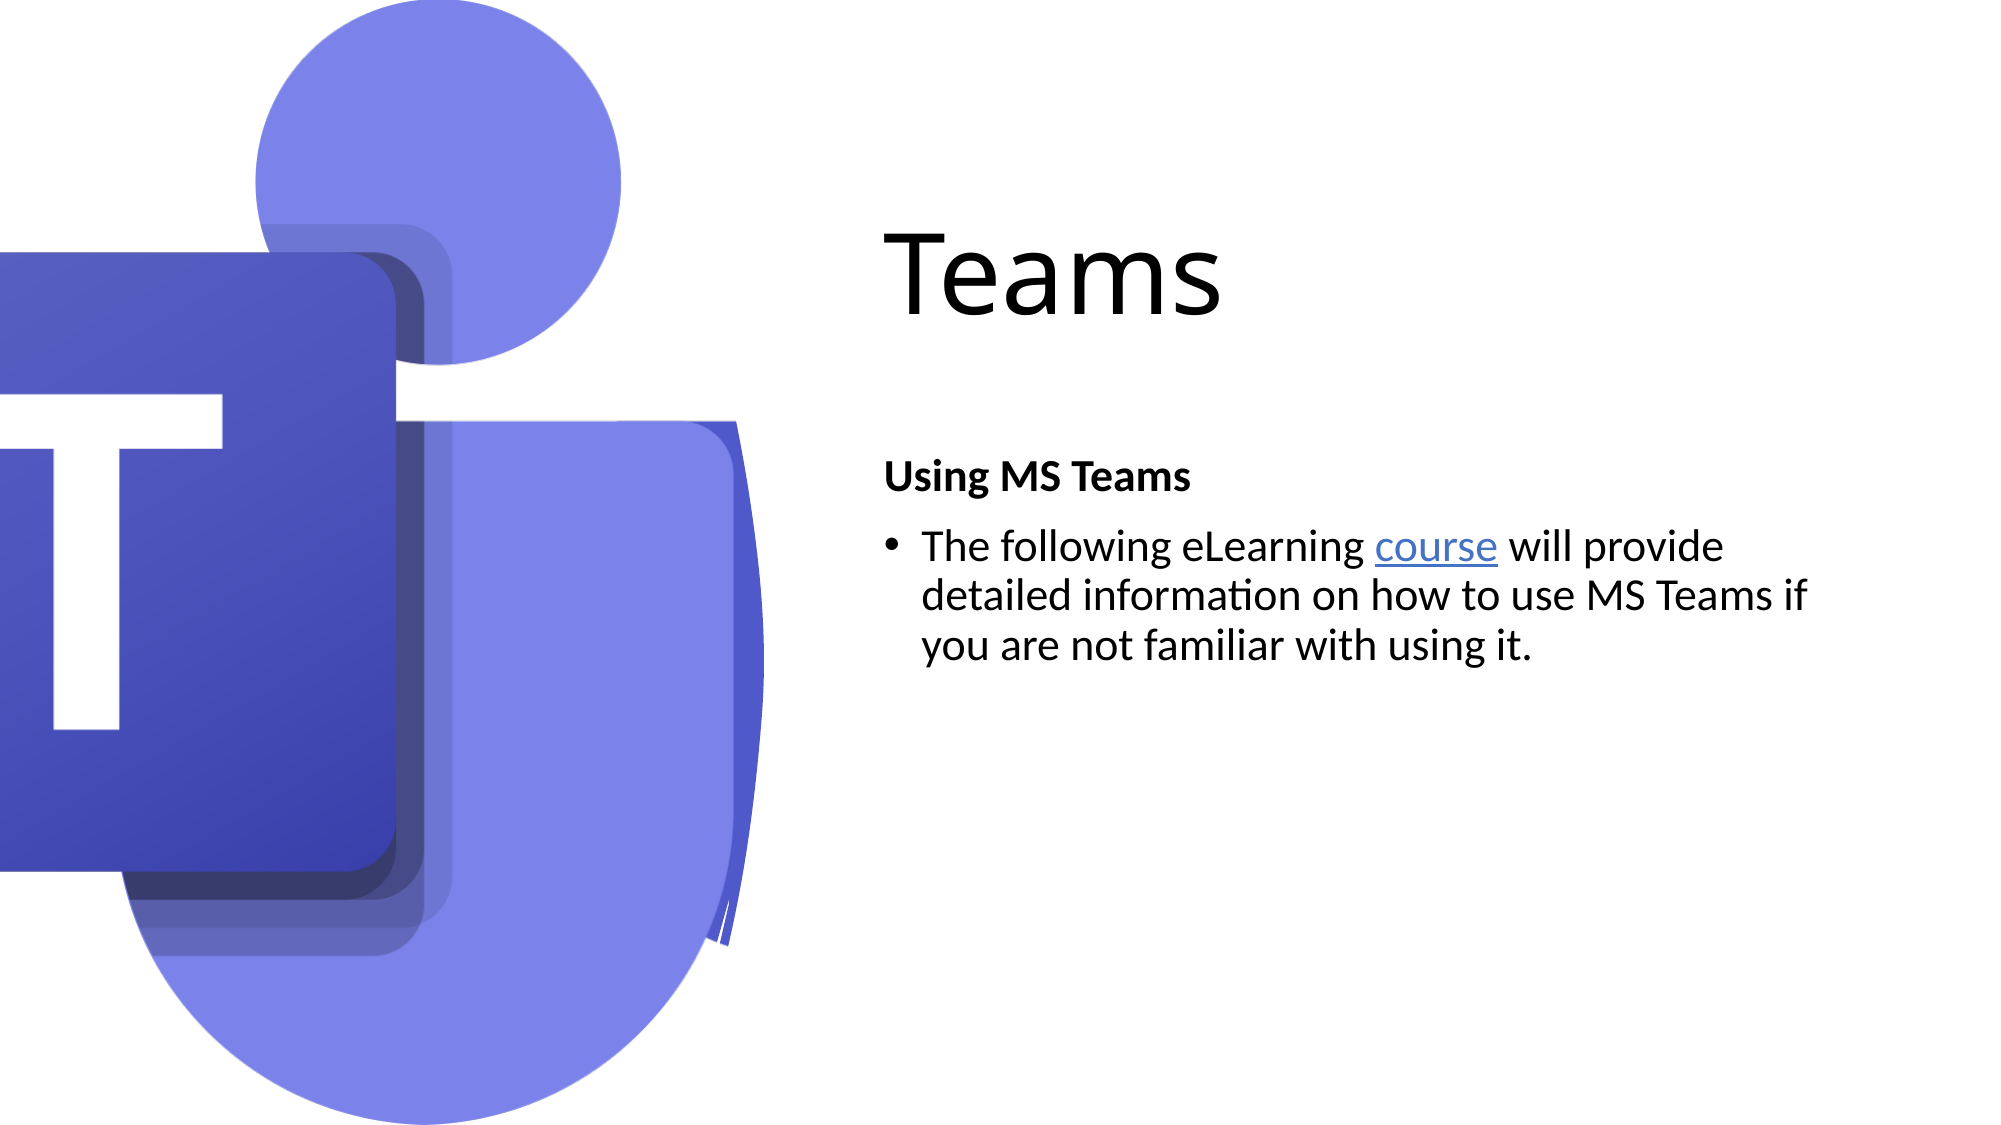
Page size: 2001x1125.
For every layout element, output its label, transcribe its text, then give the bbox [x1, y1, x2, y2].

picture [0, 0, 764, 1125]
list Using MS Teams The following eLearning course will provide detailed information on how to use MS Teams if you are not familiar with using it. [869, 443, 1895, 1016]
title Teams [869, 53, 1895, 347]
